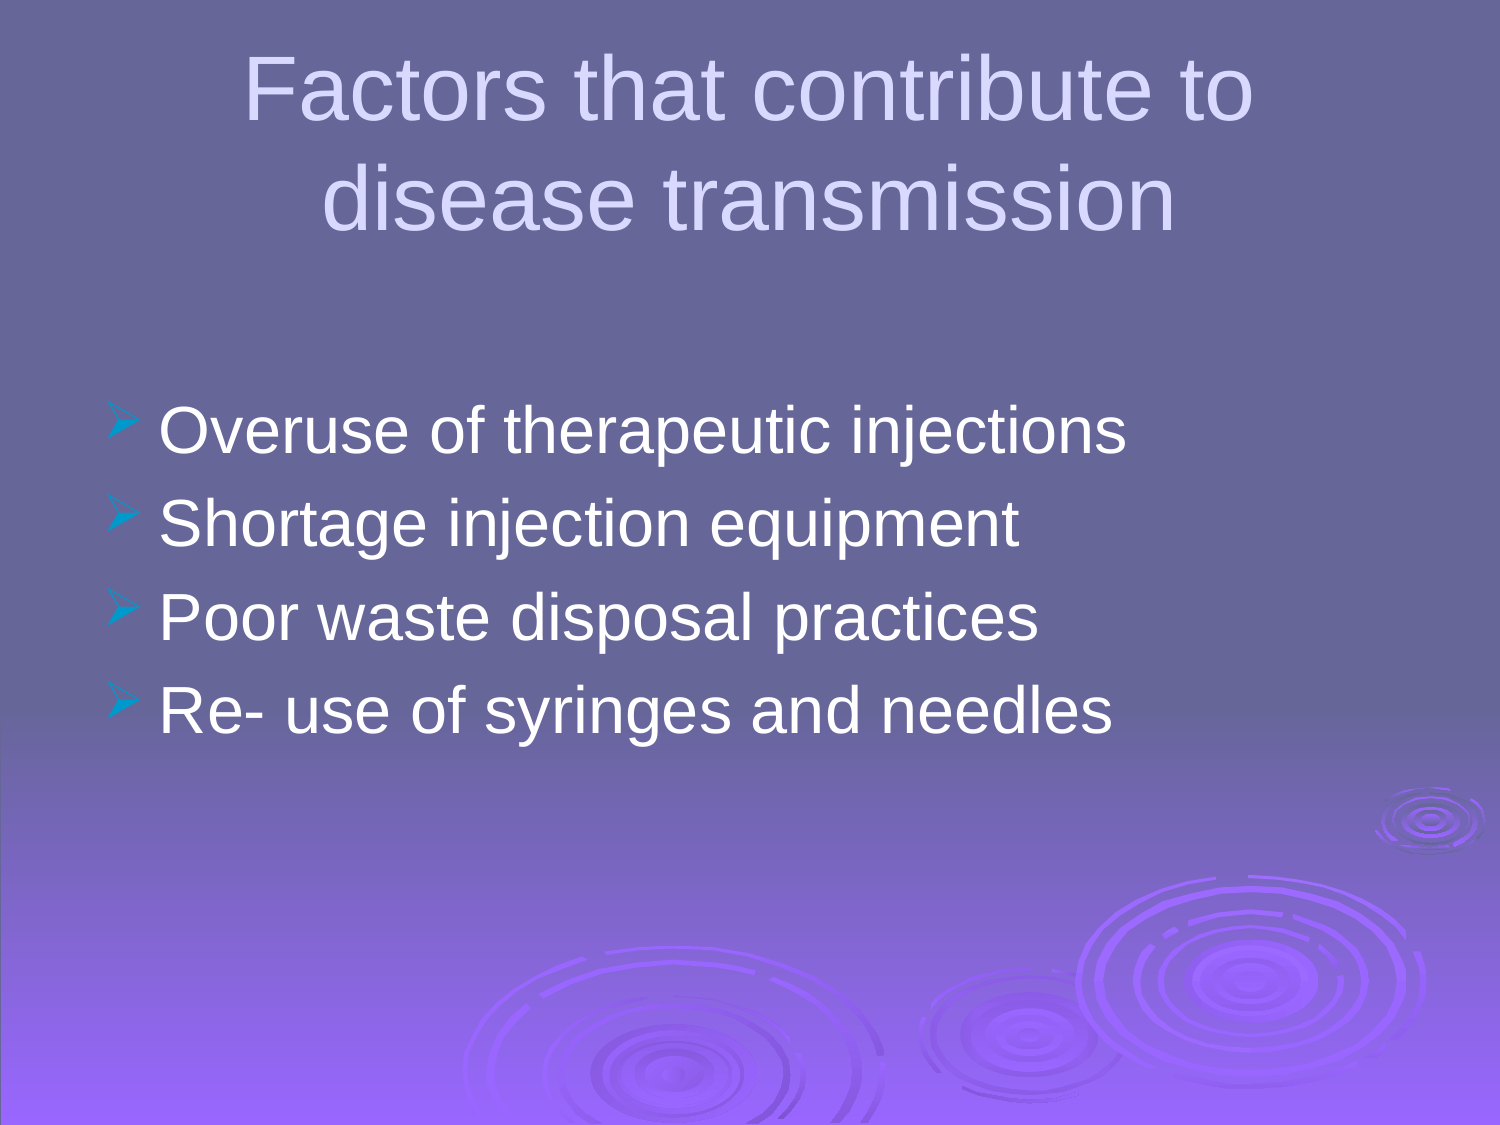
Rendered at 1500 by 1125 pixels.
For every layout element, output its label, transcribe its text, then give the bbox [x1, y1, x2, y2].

title Factors that contribute to disease transmission [74, 45, 1426, 233]
list Overuse of therapeutic injections Shortage injection equipment Poor waste disposal practices Re- use of syringes and needles [87, 379, 1438, 1123]
